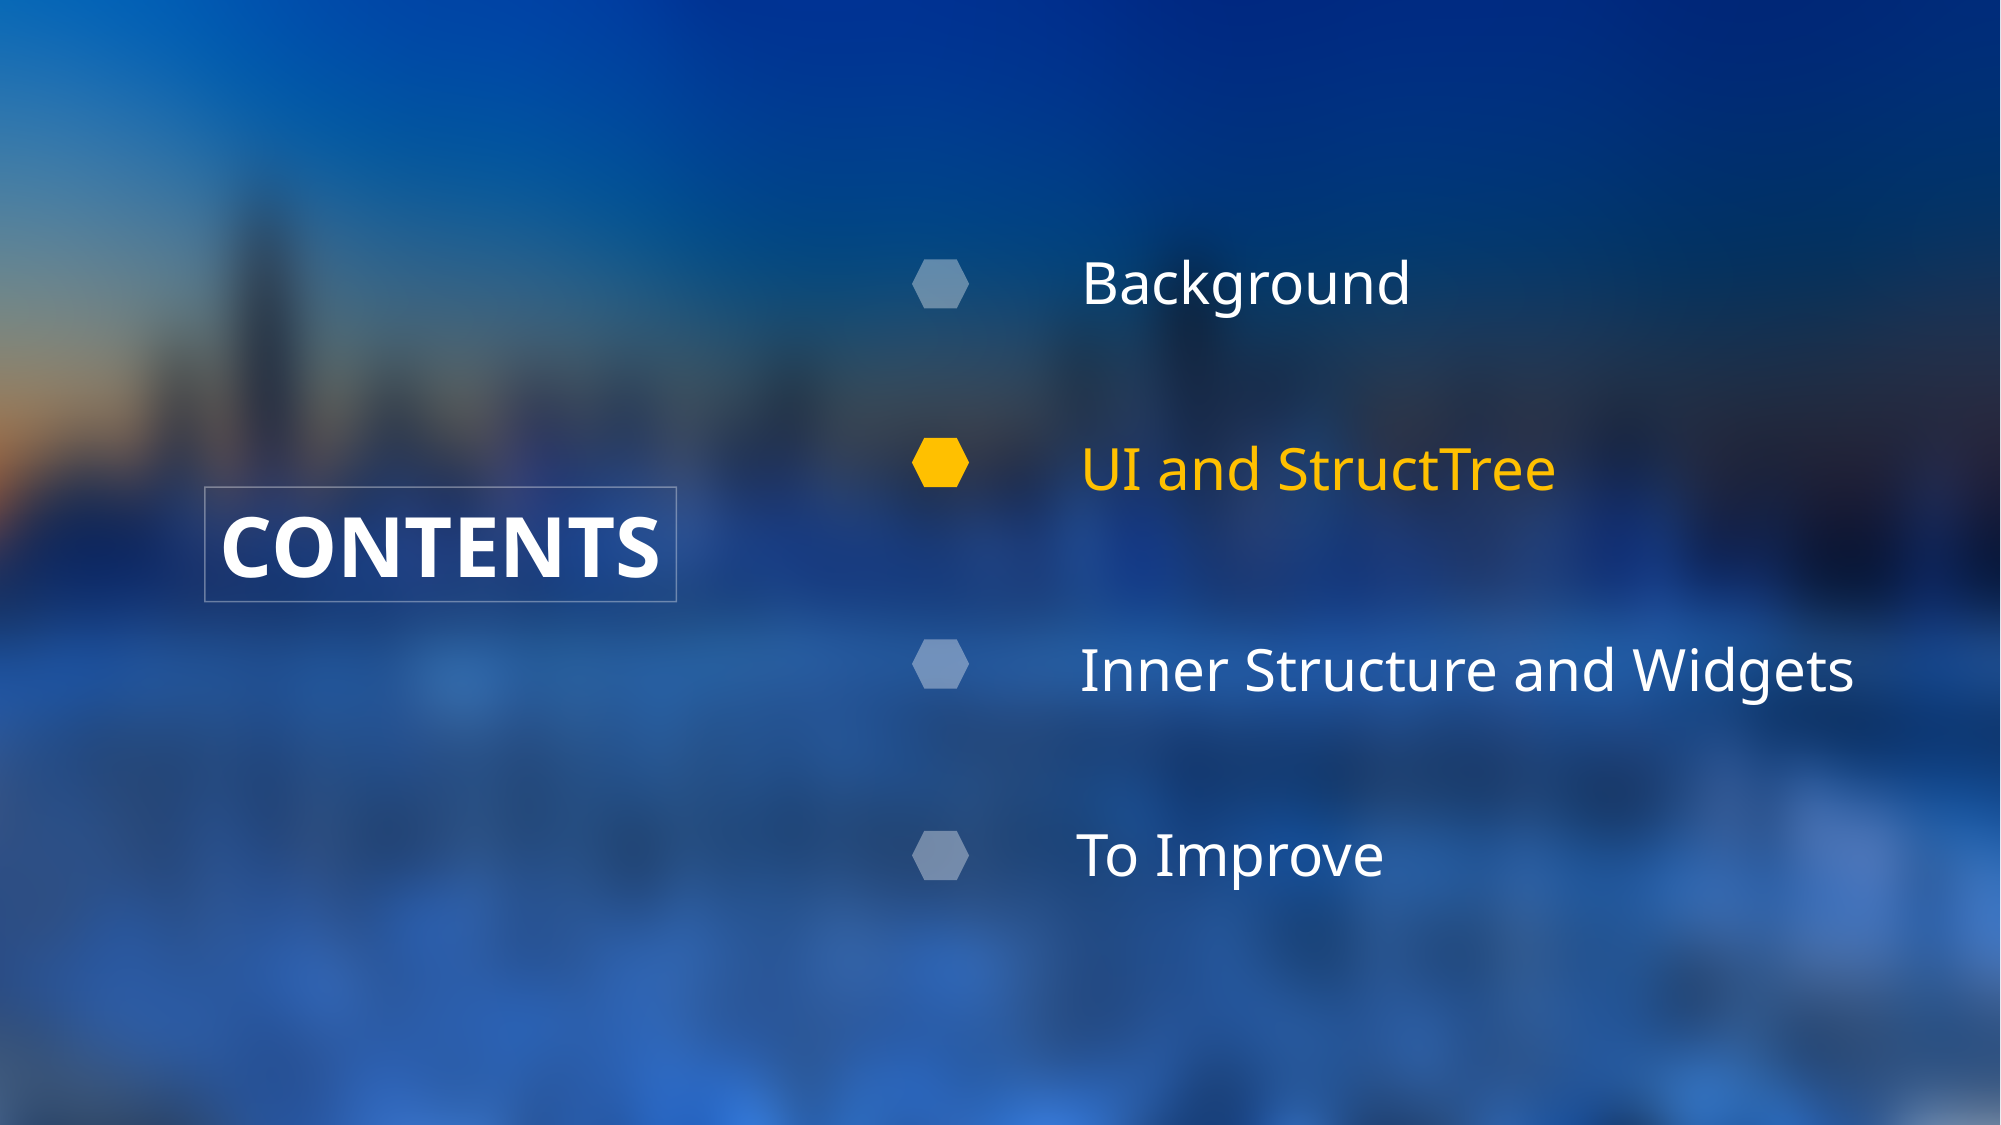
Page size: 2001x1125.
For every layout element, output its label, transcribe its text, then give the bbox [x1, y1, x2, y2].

text_box [911, 259, 970, 309]
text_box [858, 810, 1528, 901]
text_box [911, 424, 1638, 515]
text_box CONTENTS [204, 487, 677, 602]
picture [0, 0, 2001, 1125]
text_box Background [876, 238, 1603, 324]
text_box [911, 626, 1907, 786]
